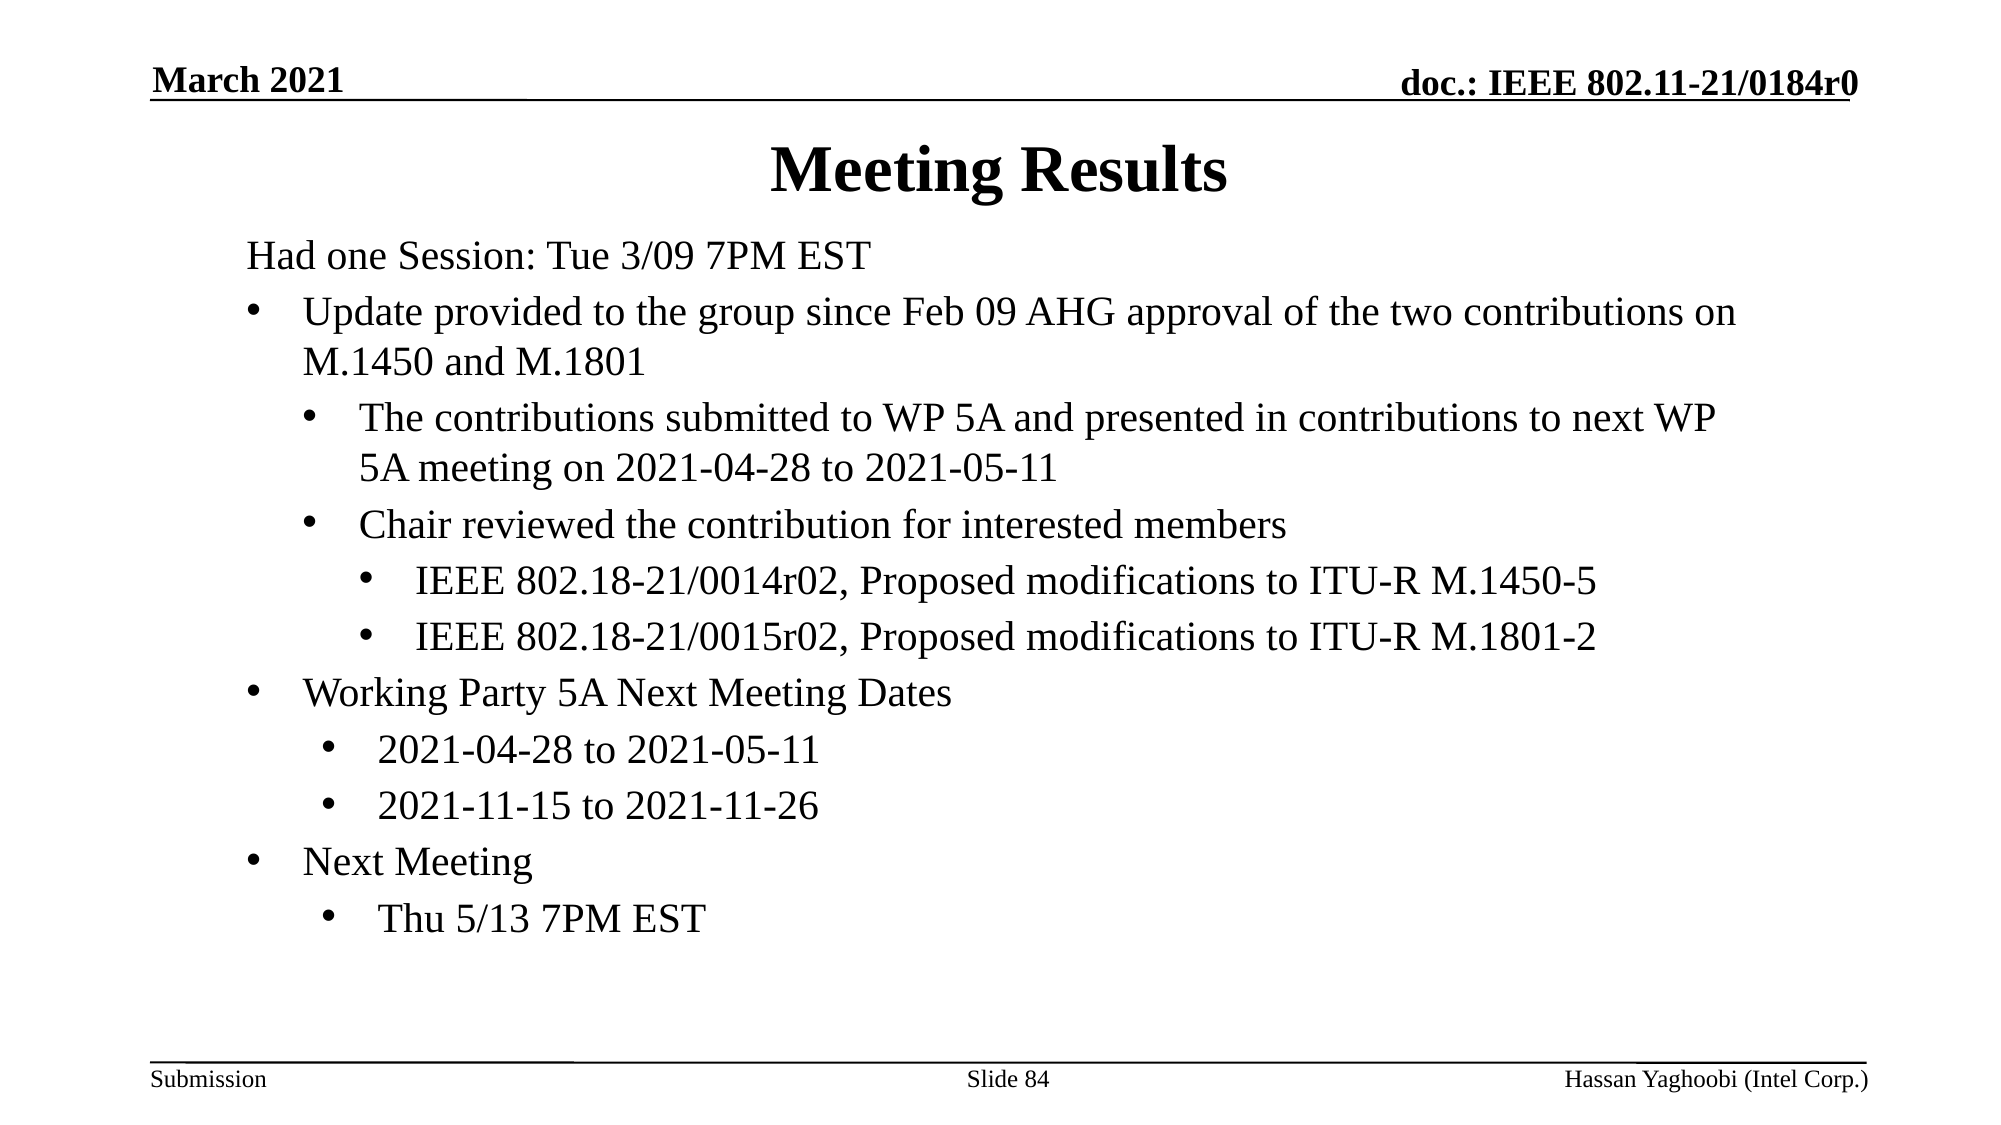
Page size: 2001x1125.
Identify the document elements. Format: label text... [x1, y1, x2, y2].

list Had one Session: Tue 3/09 7PM EST Update provided to the group since Feb 09 AHG approval of the two contributions on M.1450 and M.1801 The contributions submitted to WP 5A and presented in contributions to next WP 5A meeting on 2021-04-28 to 2021-05-11 Chair reviewed the contribution for interested members IEEE 802.18-21/0014r02, Proposed modifications to ITU-R M.1450-5 IEEE 802.18-21/0015r02, Proposed modifications to ITU-R M.1801-2 Working Party 5A Next Meeting Dates 2021-04-28 to 2021-05-11 2021-11-15 to 2021-11-26 Next Meeting Thu 5/13 7PM EST [230, 219, 1769, 1020]
footer Hassan Yaghoobi (Intel Corp.) [1560, 1061, 1869, 1125]
title Meeting Results [149, 76, 1851, 253]
slide_number Slide 84 [950, 1061, 1067, 1123]
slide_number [152, 0, 347, 101]
